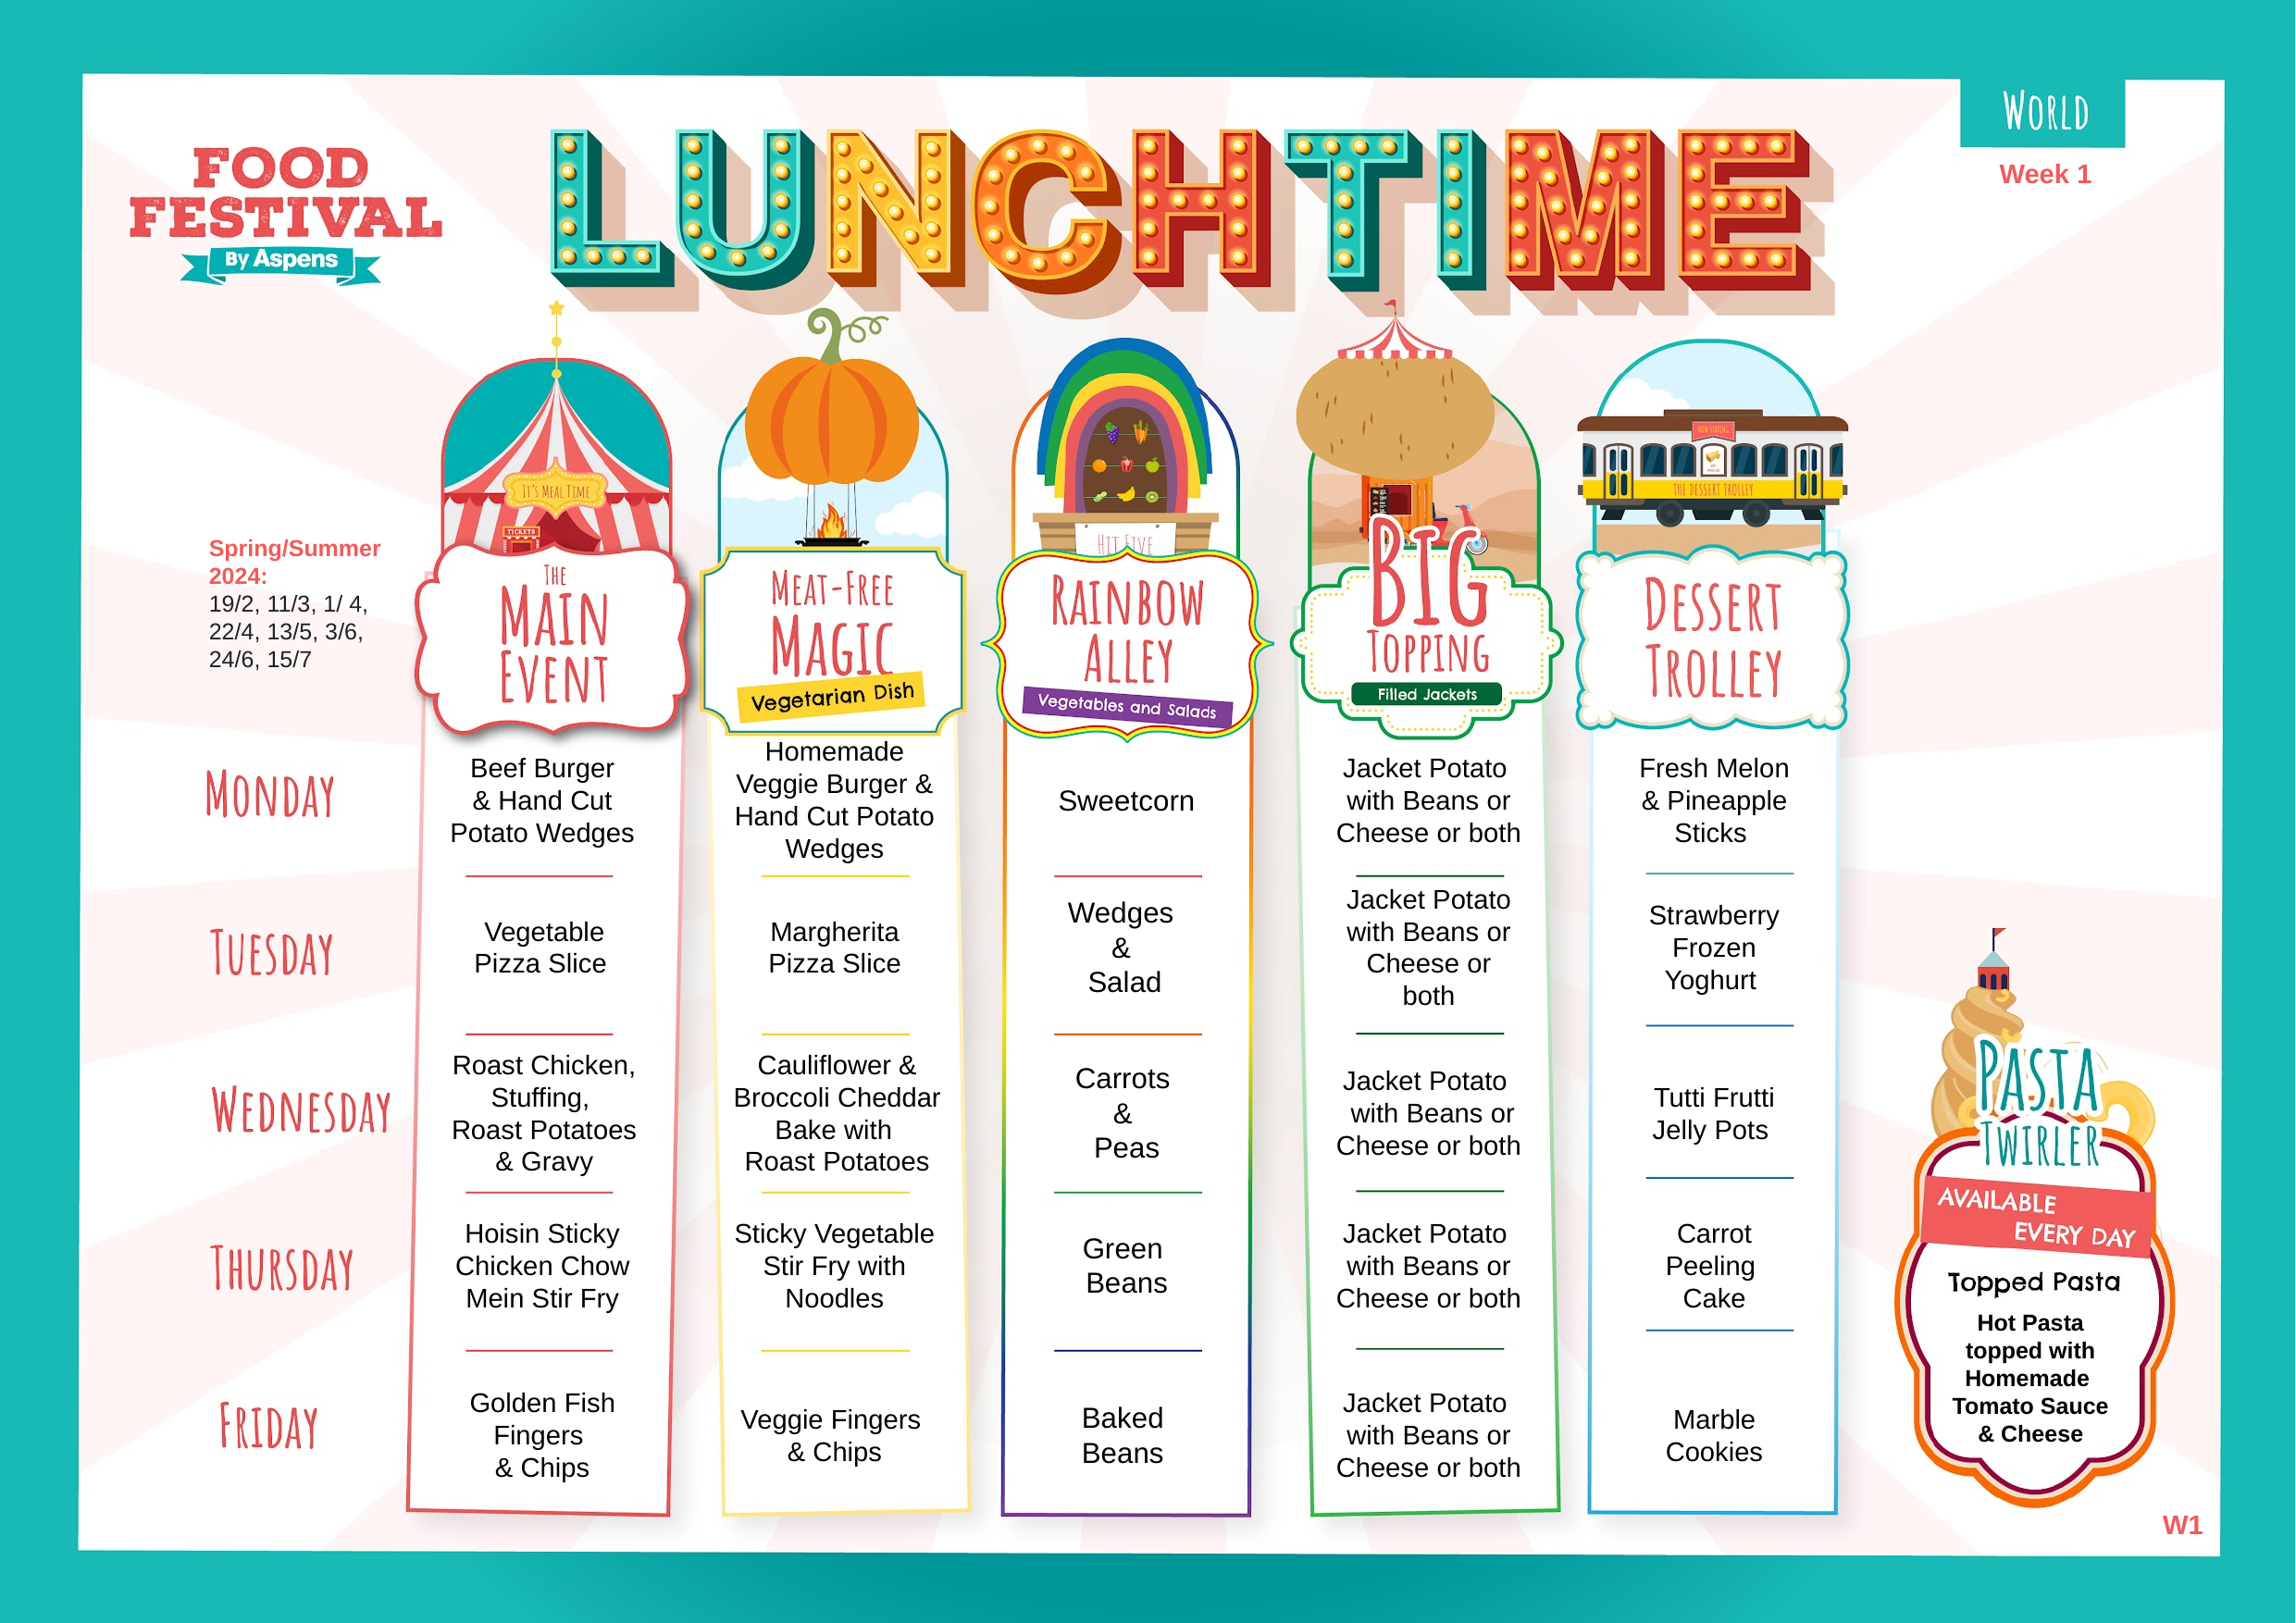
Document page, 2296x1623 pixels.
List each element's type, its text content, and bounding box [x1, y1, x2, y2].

text_box Hoisin Sticky Chicken Chow Mein Stir Fry [413, 1205, 672, 1324]
text_box Strawberry Frozen Yoghurt [1620, 886, 1810, 1007]
text_box Sweetcorn [1015, 769, 1239, 828]
text_box Fresh Melon & Pineapple Sticks [1620, 739, 1810, 859]
picture [0, 0, 2296, 1623]
text_box Carrots & Peas [1015, 1083, 1239, 1142]
text_box Jacket Potato with Beans or Cheese or both [1323, 886, 1535, 1007]
text_box Veggie Fingers & Chips [714, 1374, 956, 1494]
text_box Green Beans [997, 1234, 1257, 1294]
text_box Jacket Potato with Beans or Cheese or both [1317, 739, 1541, 859]
text_box Roast Chicken, Stuffing, Roast Potatoes & Gravy [428, 1052, 661, 1172]
text_box Cauliflower & Broccoli Cheddar Bake with Roast Potatoes [713, 1036, 962, 1187]
text_box W1 [2135, 1493, 2217, 1555]
text_box Marble Cookies [1620, 1390, 1810, 1479]
text_box Jacket Potato with Beans or Cheese or both [1317, 1052, 1541, 1172]
text_box Beef Burger & Hand Cut Potato Wedges [417, 739, 667, 859]
text_box Jacket Potato with Beans or Cheese or both [1299, 1205, 1558, 1324]
text_box Golden Fish Fingers & Chips [417, 1359, 667, 1509]
text_box Jacket Potato with Beans or Cheese or both [1317, 1374, 1541, 1494]
text_box Sticky Vegetable Stir Fry with Noodles [705, 1205, 964, 1324]
text_box Week 1 [1940, 142, 2152, 203]
text_box Wedges & Salad [1019, 901, 1231, 991]
text_box Hot Pasta topped with Homemade Tomato Sauce & Cheese [1935, 1295, 2126, 1443]
text_box Carrot Peeling Cake [1620, 1220, 1810, 1309]
text_box Vegetable Pizza Slice [439, 901, 651, 991]
text_box Homemade Veggie Burger & Hand Cut Potato Wedges [710, 739, 960, 859]
text_box Spring/Summer 2024: 19/2, 11/3, 1/ 4, 22/4, 13/5, 3/6, 24/6, 15/7 [194, 519, 407, 687]
text_box Tutti Frutti Jelly Pots [1620, 1067, 1810, 1157]
text_box Baked Beans [1015, 1405, 1239, 1464]
text_box Margherita Pizza Slice [728, 901, 941, 991]
